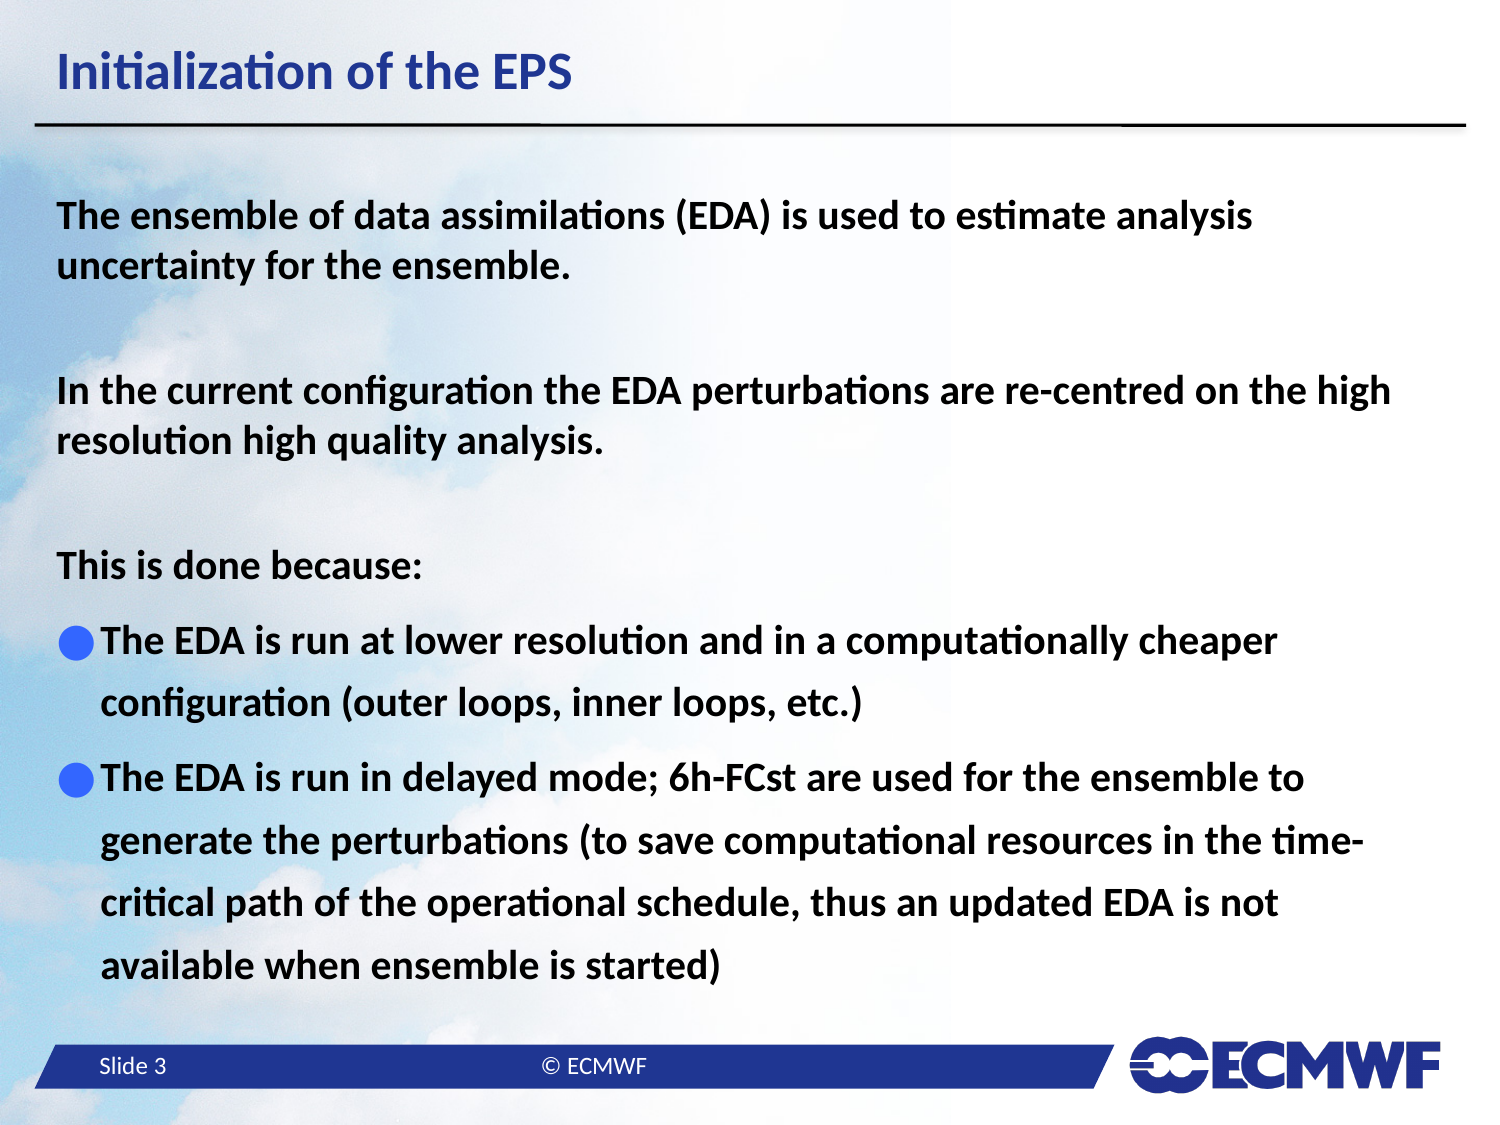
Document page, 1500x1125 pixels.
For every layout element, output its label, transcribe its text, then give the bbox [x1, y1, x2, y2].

picture [1129, 1036, 1441, 1094]
title Initialization of the EPS [55, 18, 1440, 126]
picture [0, 0, 951, 1125]
list The ensemble of data assimilations (EDA) is used to estimate analysis uncertainty for the ensemble. In the current configuration the EDA perturbations are re-centred on the high resolution high quality analysis. This is done because: The EDA is run at lower resolution and in a computationally cheaper configuration (outer loops, inner loops, etc.) The EDA is run in delayed mode; 6h-FCst are used for the ensemble to generate the perturbations (to save computational resources in the time-critical path of the operational schedule, thus an updated EDA is not available when ensemble is started) [55, 186, 1443, 1001]
